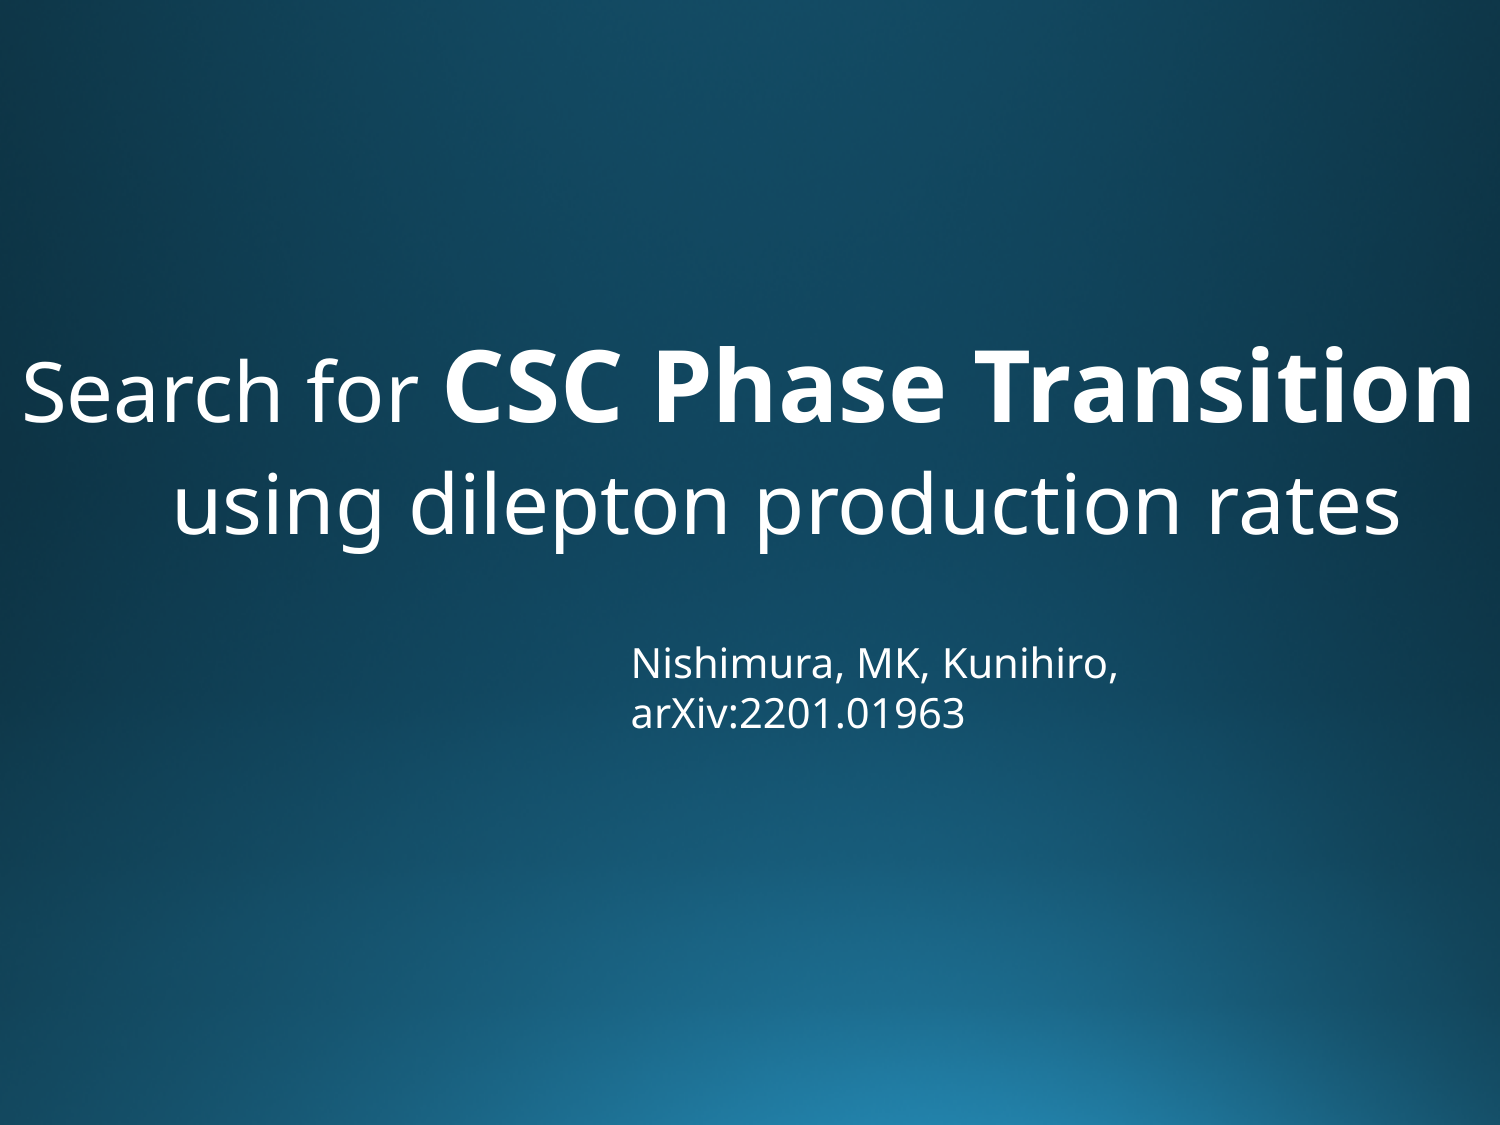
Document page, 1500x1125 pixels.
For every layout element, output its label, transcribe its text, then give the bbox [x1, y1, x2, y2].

text_box Nishimura, MK, Kunihiro, arXiv:2201.01963 [615, 629, 1391, 745]
picture [0, 0, 1500, 1125]
text_box Search for CSC Phase Transition using dilepton production rates [6, 315, 1494, 560]
